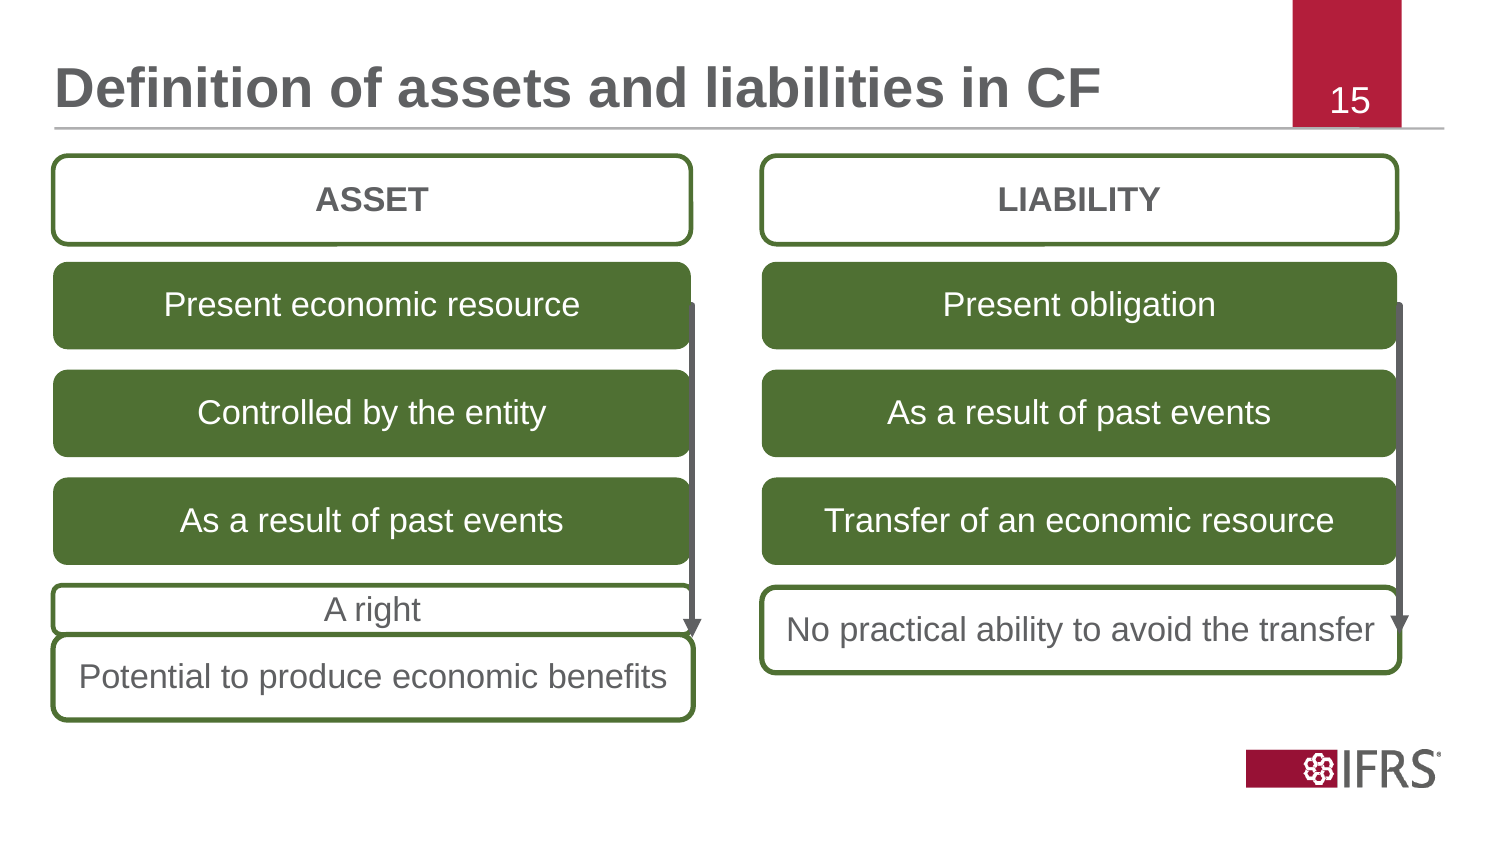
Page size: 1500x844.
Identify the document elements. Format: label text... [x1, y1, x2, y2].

text_box No practical ability to avoid the transfer [761, 587, 1400, 673]
text_box As a result of past events [761, 369, 1391, 458]
text_box Transfer of an economic resource [761, 477, 1391, 565]
text_box .. [1327, 614, 1400, 655]
text_box A right [52, 585, 685, 635]
text_box Potential to produce economic benefits [52, 635, 694, 721]
text_box .. [620, 617, 693, 658]
text_box ASSET [53, 155, 691, 245]
text_box Present obligation [761, 261, 1398, 350]
text_box LIABILITY [761, 155, 1398, 245]
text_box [1396, 305, 1400, 635]
title Definition of assets and liabilities in CF [54, 0, 1226, 120]
text_box Controlled by the entity [53, 369, 685, 458]
text_box Present economic resource [53, 261, 691, 350]
picture [1246, 749, 1441, 788]
text_box As a result of past events [53, 477, 685, 565]
